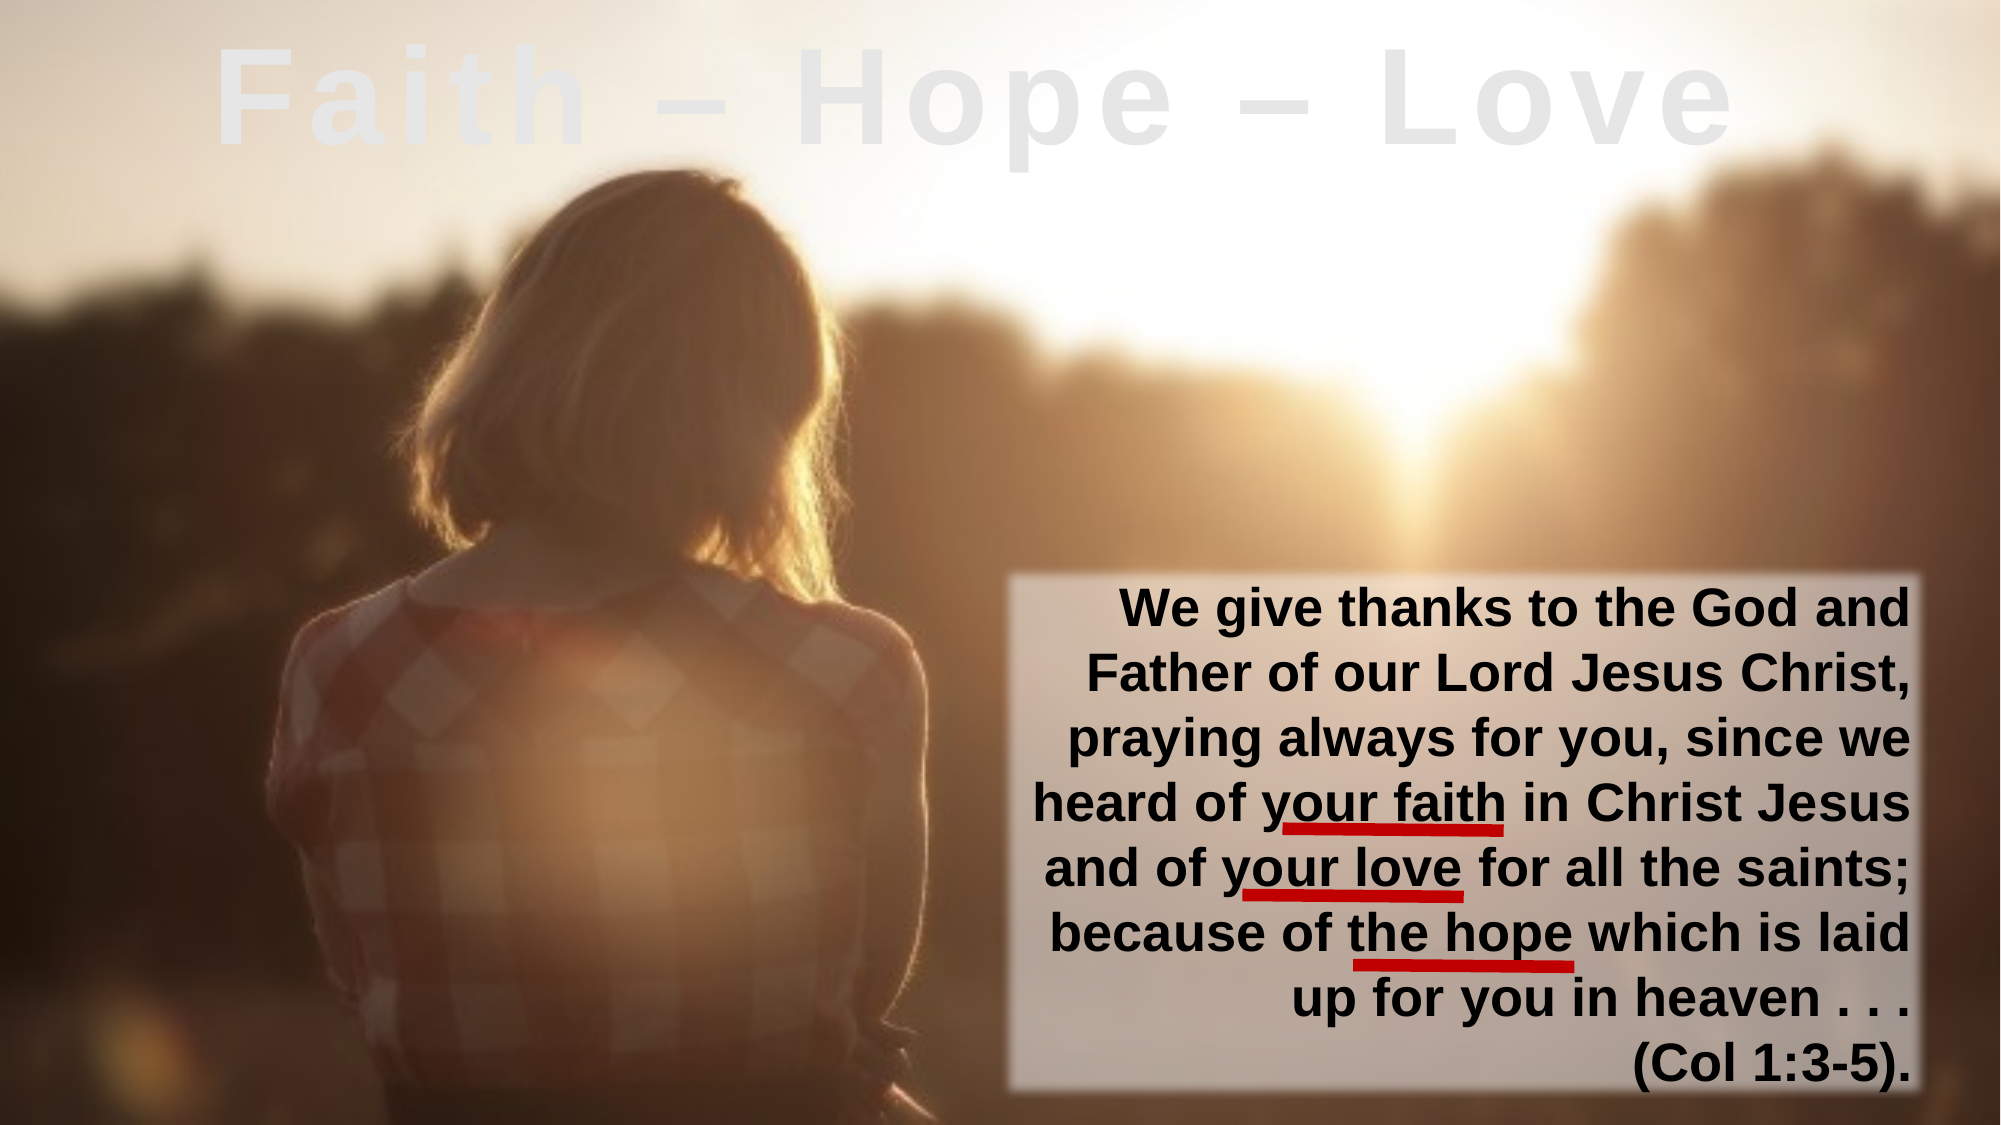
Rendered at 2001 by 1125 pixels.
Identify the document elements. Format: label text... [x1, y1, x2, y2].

picture [0, 0, 2001, 1125]
text_box We give thanks to the God and Father of our Lord Jesus Christ, praying always for you, since we heard of your faith in Christ Jesus and of your love for all the saints; because of the hope which is laid up for you in heaven . . . (Col 1:3-5). [1016, 581, 1913, 1085]
text_box Faith – Hope – Love [197, 0, 1803, 180]
